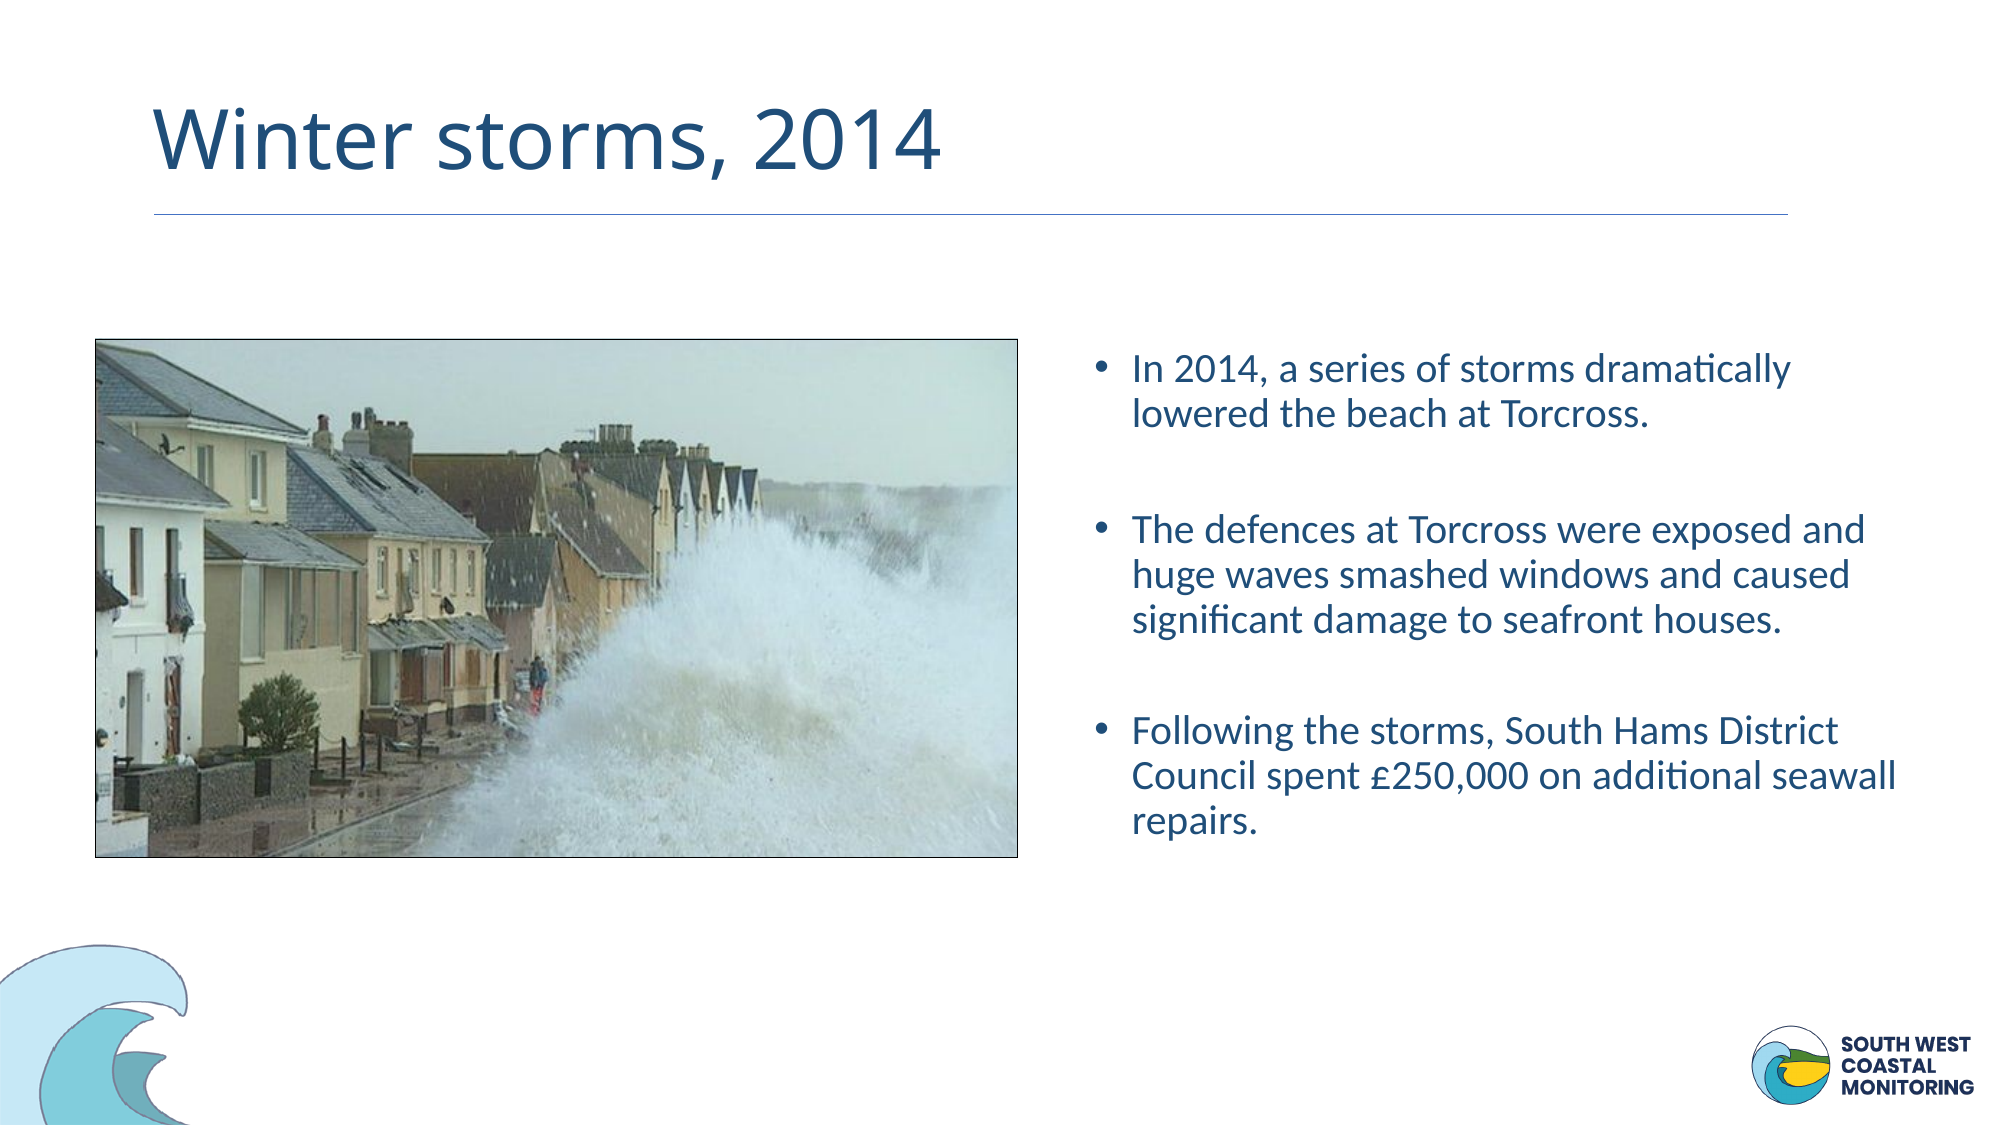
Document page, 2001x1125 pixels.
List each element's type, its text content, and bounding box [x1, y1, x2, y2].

text_box In 2014, a series of storms dramatically lowered the beach at Torcross. The defences at Torcross were exposed and huge waves smashed windows and caused significant damage to seafront houses. Following the storms, South Hams District Council spent £250,000 on additional seawall repairs. [1079, 338, 1930, 858]
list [95, 338, 1018, 858]
picture [1751, 1025, 1974, 1105]
title Winter storms, 2014 [137, 33, 1863, 251]
